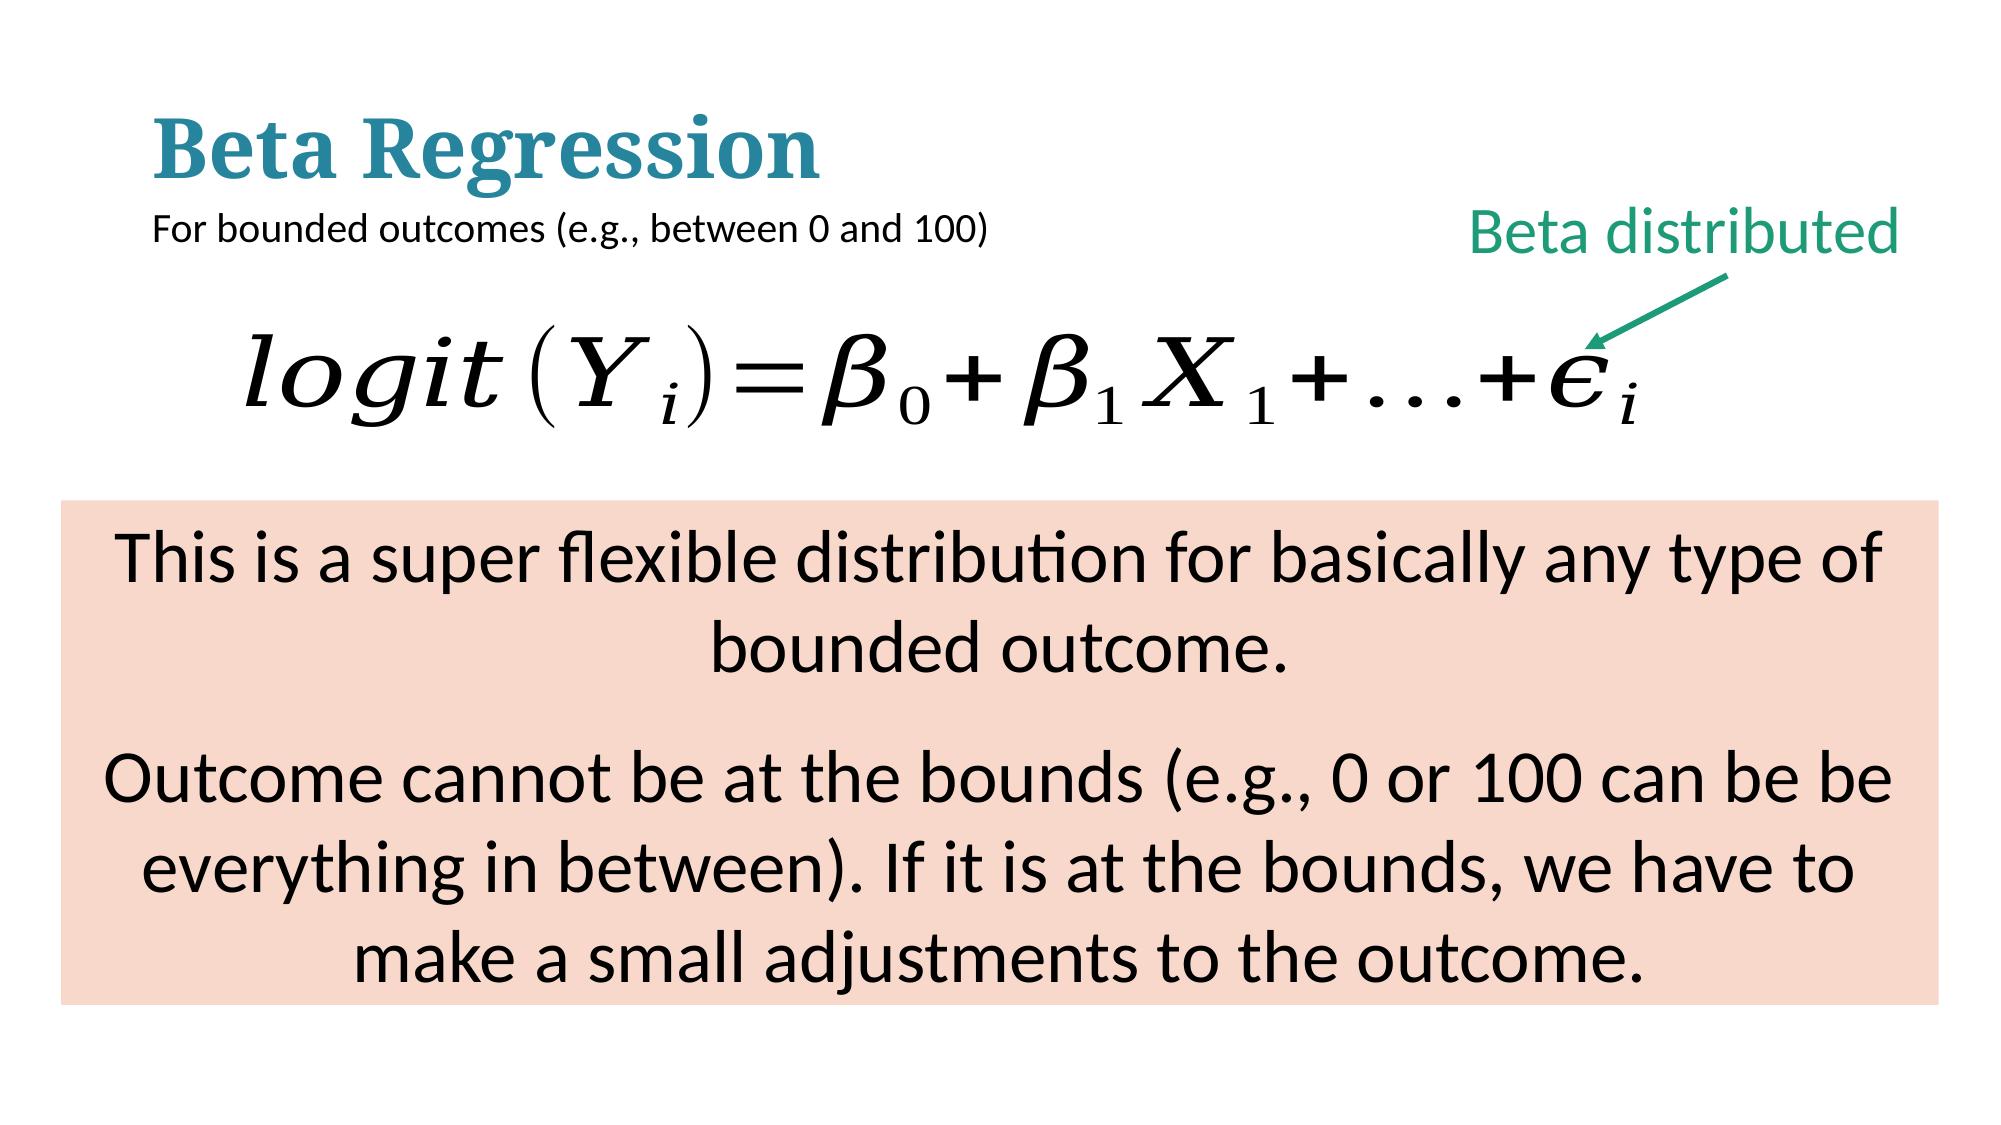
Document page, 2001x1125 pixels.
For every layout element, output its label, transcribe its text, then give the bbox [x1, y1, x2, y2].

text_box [1584, 275, 1728, 350]
text_box This is a super flexible distribution for basically any type of bounded outcome. Outcome cannot be at the bounds (e.g., 0 or 100 can be be everything in between). If it is at the bounds, we have to make a small adjustments to the outcome. [61, 500, 1939, 1005]
text_box Beta distributed [1453, 179, 1917, 275]
text_box For bounded outcomes (e.g., between 0 and 100) [137, 193, 1453, 259]
title Beta Regression [137, 59, 1808, 193]
